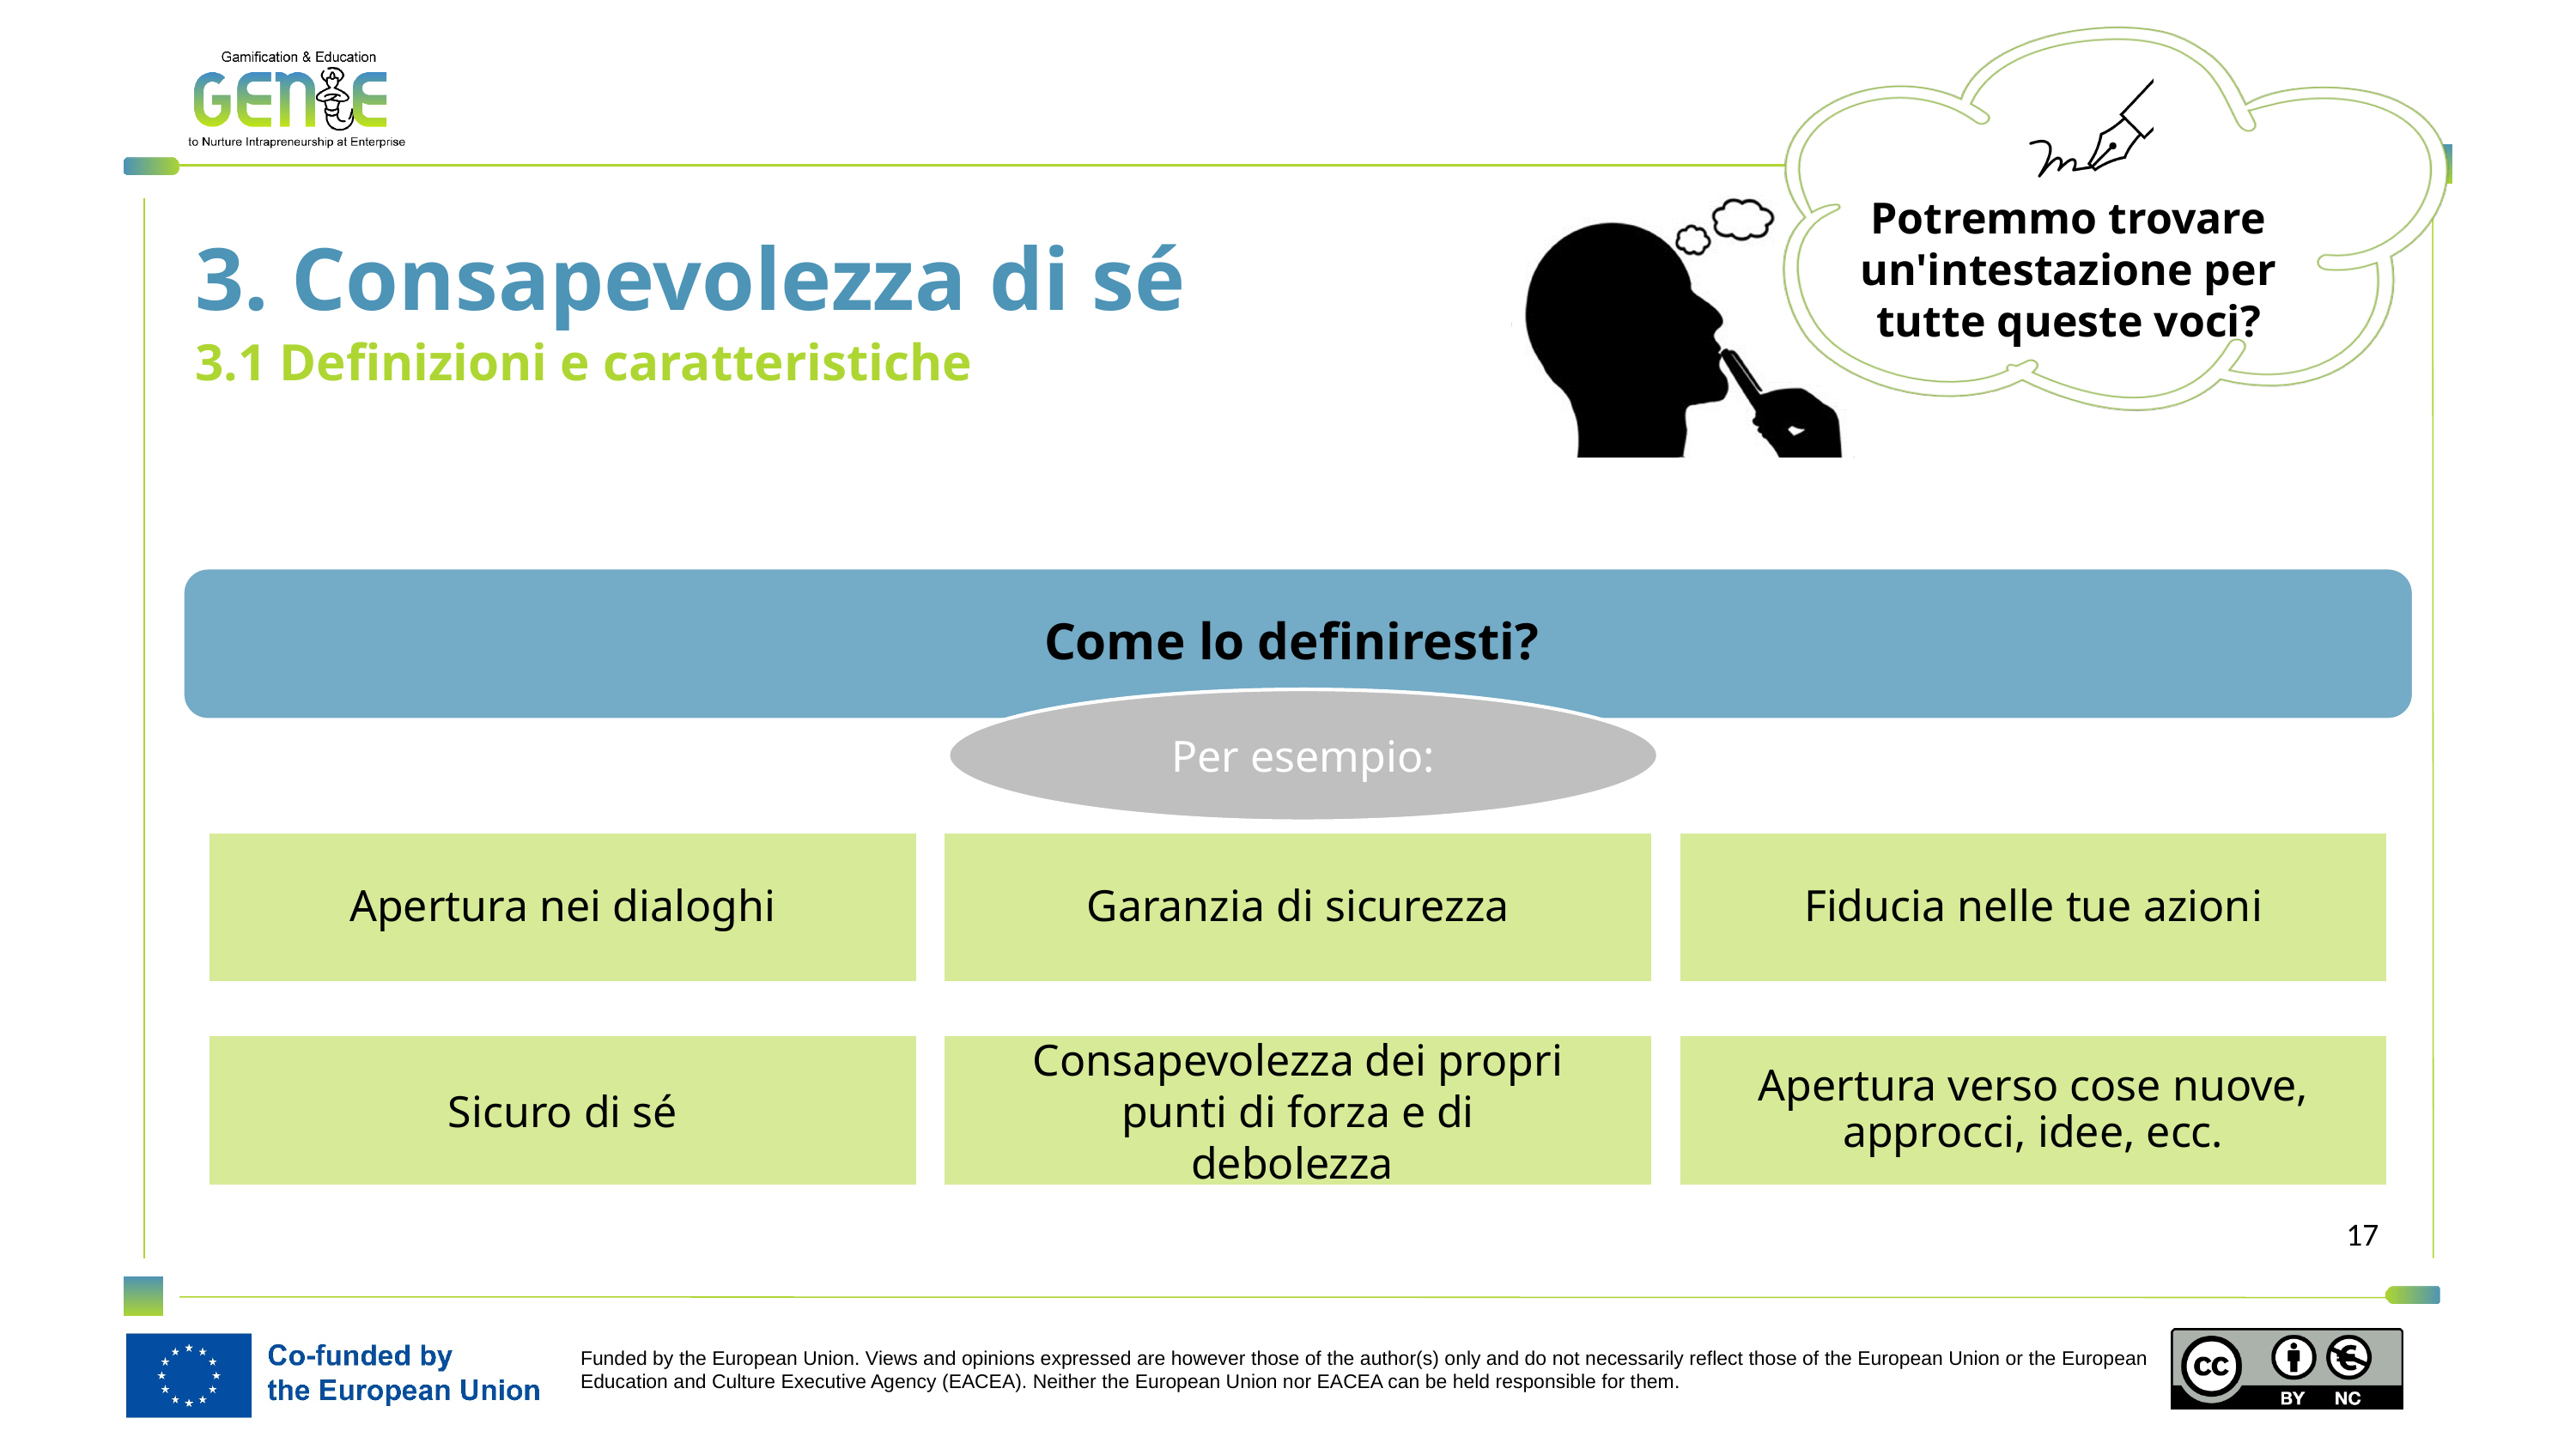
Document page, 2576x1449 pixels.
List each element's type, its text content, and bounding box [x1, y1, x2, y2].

text_box Sicuro di sé [208, 1034, 918, 1186]
picture [111, 1328, 562, 1423]
text_box Come lo definiresti? [182, 567, 2414, 720]
text_box 3. Consapevolezza di sé [182, 217, 1384, 336]
picture [2385, 1286, 2440, 1304]
text_box Per esempio: [946, 687, 1661, 823]
text_box 3.1 Definizioni e caratteristiche [182, 336, 1055, 398]
picture [182, 45, 408, 151]
text_box Garanzia di sicurezza [943, 831, 1654, 984]
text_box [1765, 8, 2476, 416]
text_box Apertura verso cose nuove, approcci, idee, ecc. [1678, 1034, 2389, 1186]
picture [2171, 1328, 2403, 1410]
text_box Fiducia nelle tue azioni [1678, 831, 2389, 984]
picture [1510, 191, 1855, 458]
picture [124, 1276, 163, 1316]
picture [124, 157, 179, 175]
text_box Apertura nei dialoghi [208, 831, 918, 984]
text_box Consapevolezza dei propri punti di forza e di debolezza [943, 1034, 1654, 1186]
